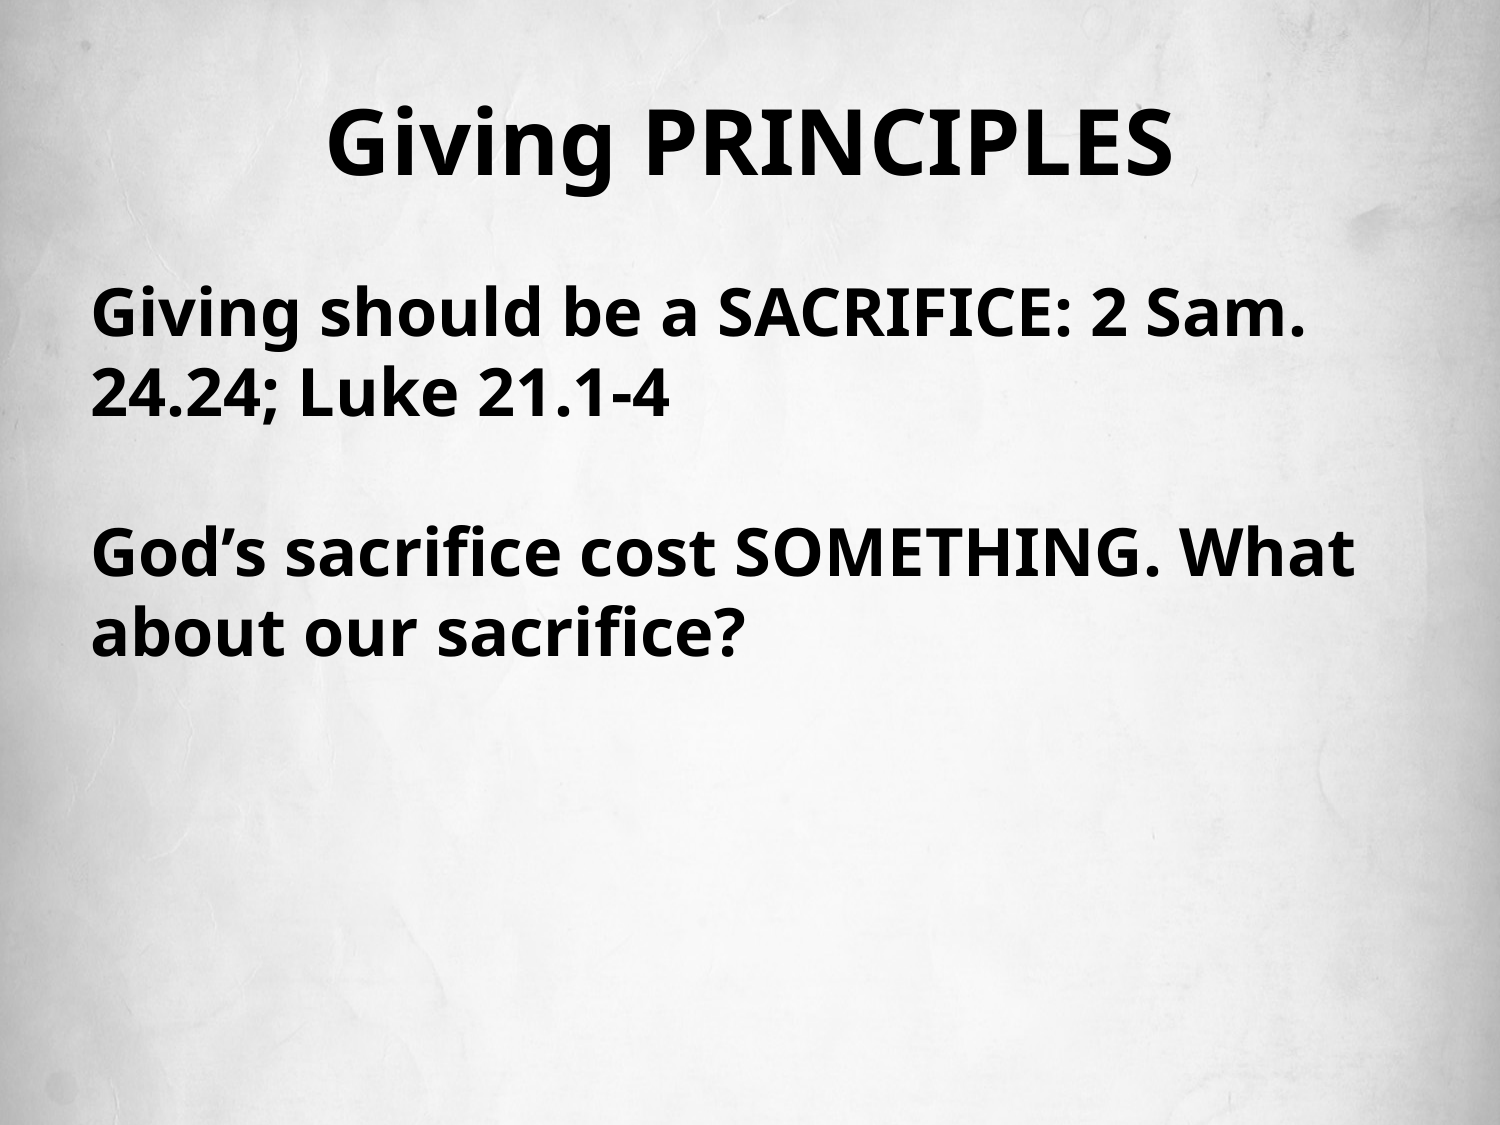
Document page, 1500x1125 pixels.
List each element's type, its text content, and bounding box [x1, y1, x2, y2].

title Giving PRINCIPLES [75, 45, 1425, 233]
picture [0, 0, 1500, 1125]
list Giving should be a SACRIFICE: 2 Sam. 24.24; Luke 21.1-4 God’s sacrifice cost SOMETHING. What about our sacrifice? [75, 262, 1425, 1005]
